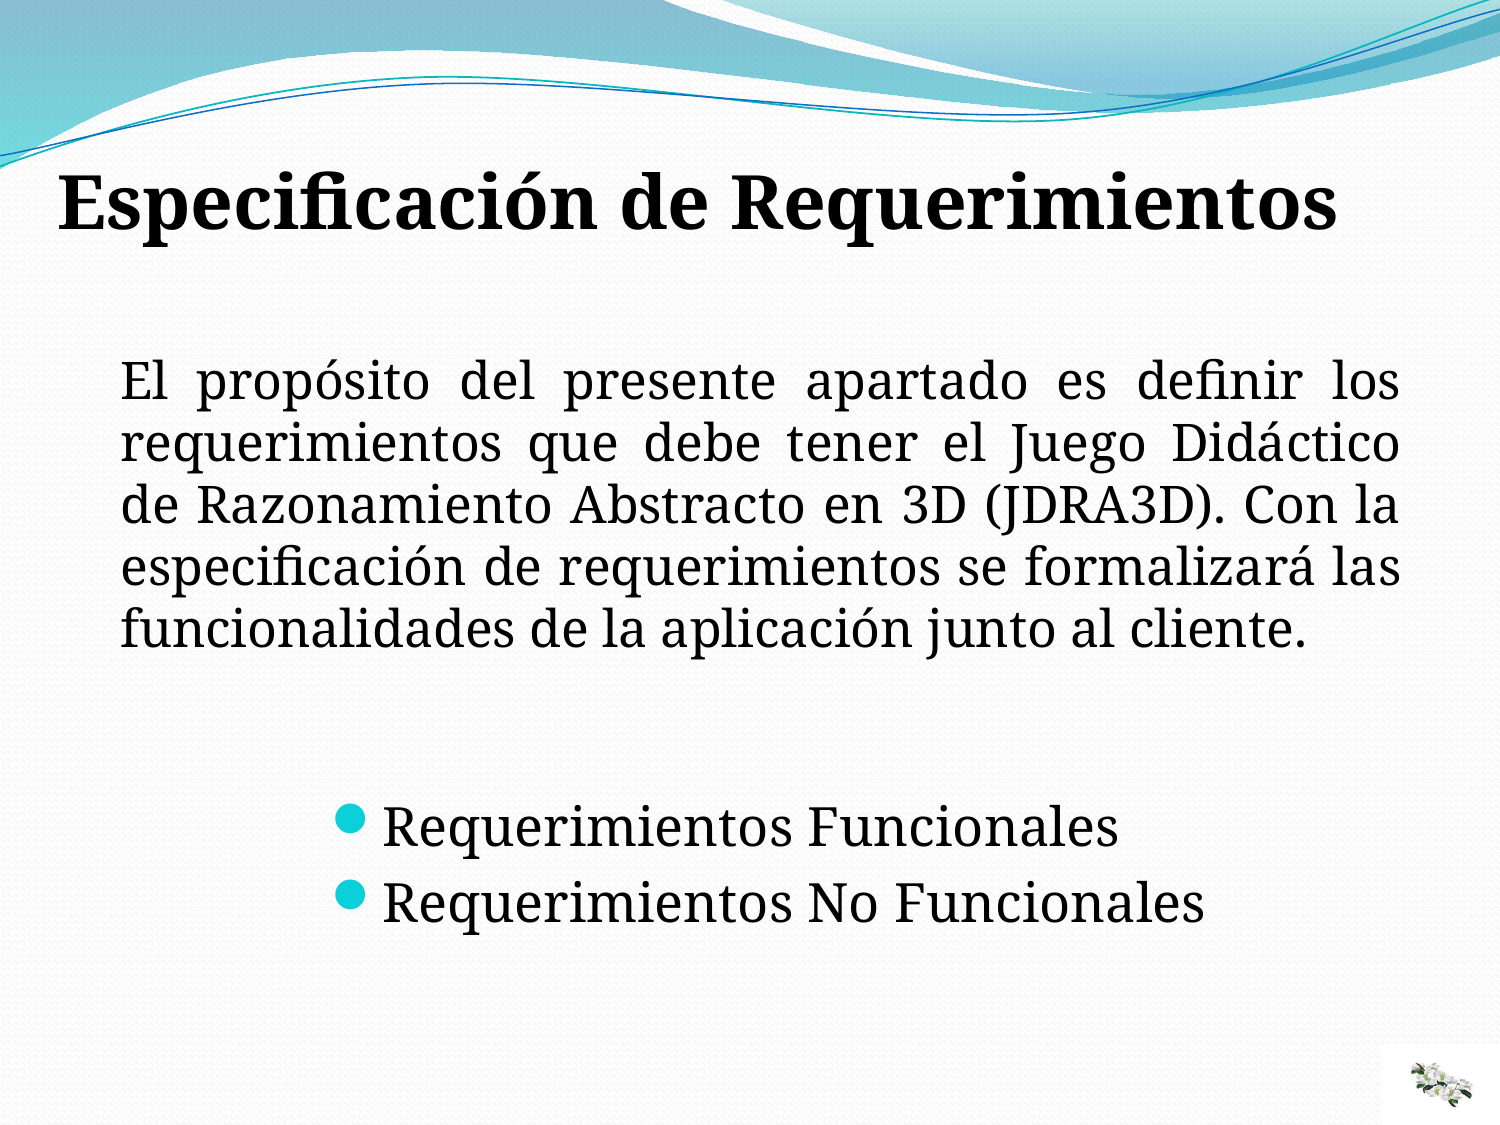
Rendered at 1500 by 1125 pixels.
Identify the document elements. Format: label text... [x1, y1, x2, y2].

picture [1382, 1044, 1500, 1125]
text_box Especificación de Requerimientos [23, 128, 1374, 270]
list Requerimientos Funcionales Requerimientos No Funcionales [316, 785, 1231, 1020]
text_box El propósito del presente apartado es definir los requerimientos que debe tener el Juego Didáctico de Razonamiento Abstracto en 3D (JDRA3D). Con la especificación de requerimientos se formalizará las funcionalidades de la aplicación junto al cliente. [105, 339, 1418, 750]
